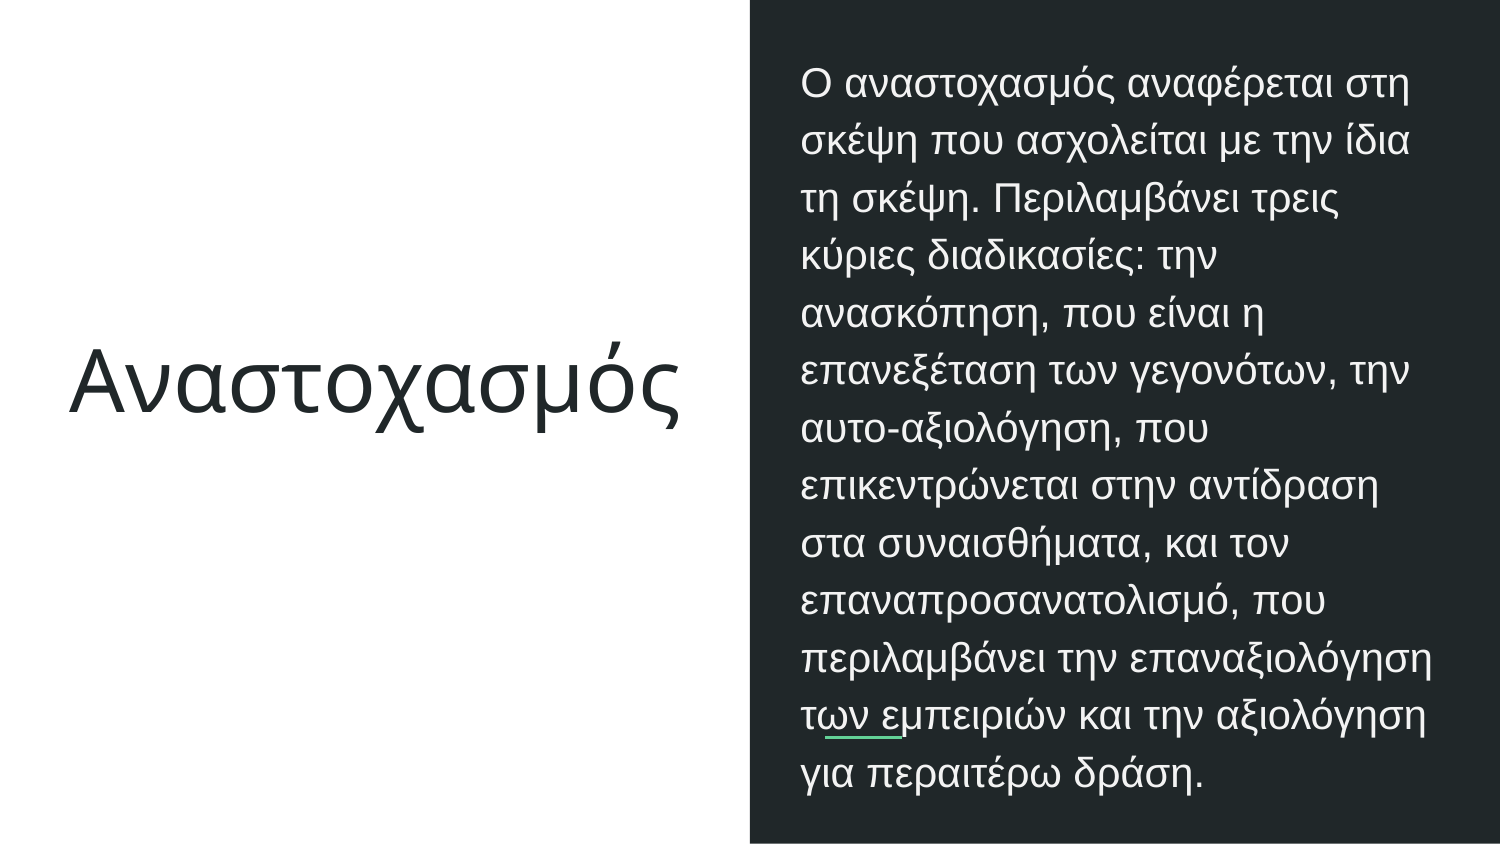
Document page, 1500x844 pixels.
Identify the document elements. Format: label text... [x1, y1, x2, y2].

title Αναστοχασμός [43, 197, 708, 446]
list Ο αναστοχασμός αναφέρεται στη σκέψη που ασχολείται με την ίδια τη σκέψη. Περιλαμβάνει τρεις κύριες διαδικασίες: την ανασκόπηση, που είναι η επανεξέταση των γεγονότων, την αυτο-αξιολόγηση, που επικεντρώνεται στην αντίδραση στα συναισθήματα, και τον επαναπροσανατολισμό, που περιλαμβάνει την επαναξιολόγηση των εμπειριών και την αξιολόγηση για περαιτέρω δράση. [785, 118, 1472, 725]
